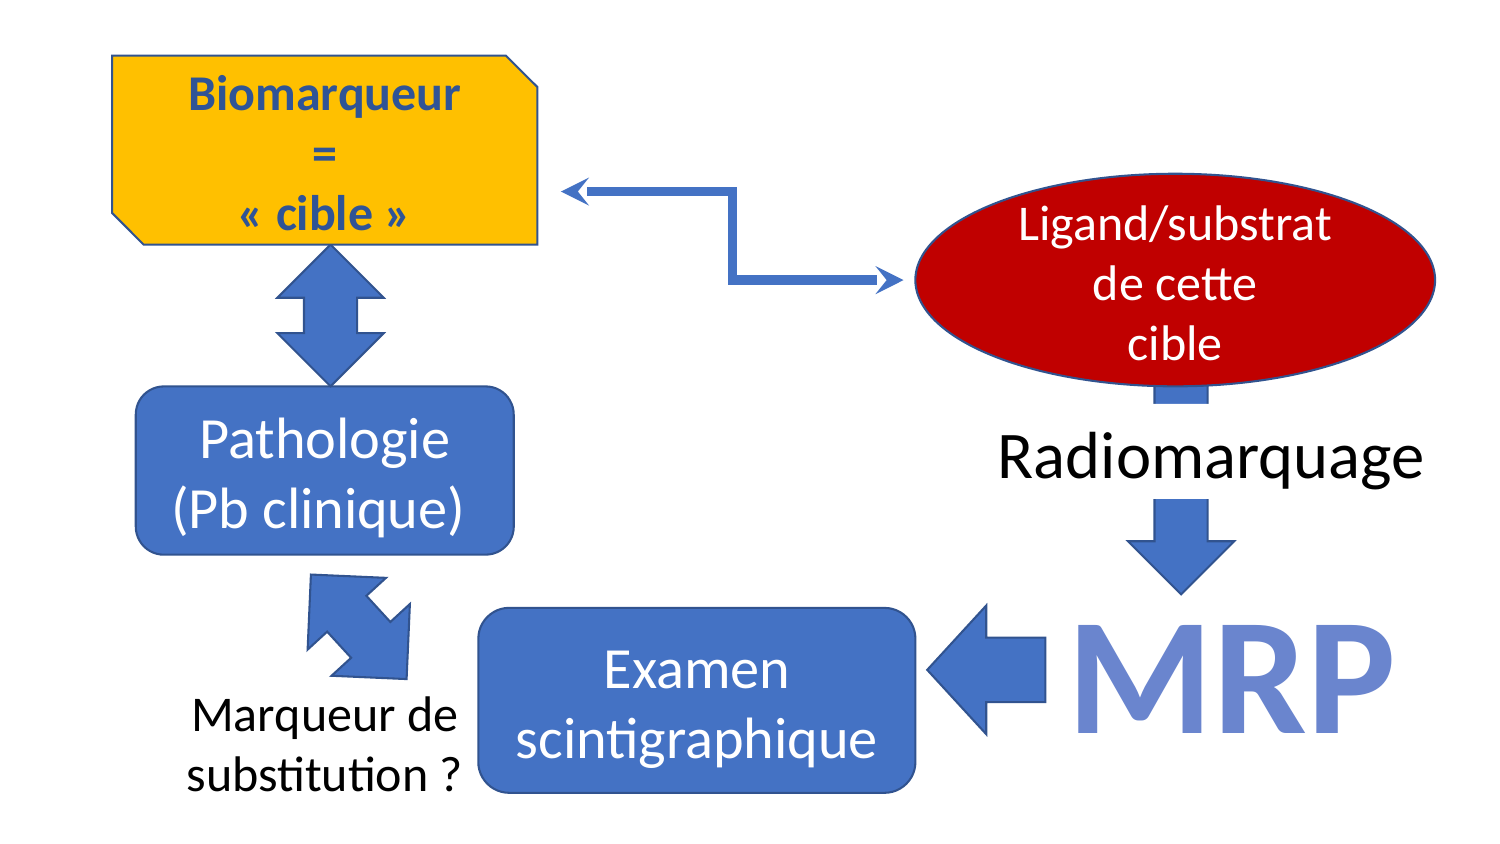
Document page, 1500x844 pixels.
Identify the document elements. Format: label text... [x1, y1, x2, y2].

text_box [1154, 386, 1208, 403]
text_box [927, 605, 1046, 735]
text_box Ligand/substrat de cette cible [915, 173, 1436, 387]
text_box Examen scintigraphique [478, 607, 916, 793]
text_box Biomarqueur = « cible » [112, 55, 538, 245]
text_box Pathologie (Pb clinique) [135, 386, 514, 555]
text_box [307, 574, 410, 673]
text_box [1127, 499, 1235, 559]
text_box Radiomarquage [982, 403, 1466, 499]
text_box [277, 245, 384, 387]
text_box MRP [1029, 559, 1435, 775]
text_box Marqueur de substitution ? [88, 673, 561, 809]
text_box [560, 191, 904, 281]
